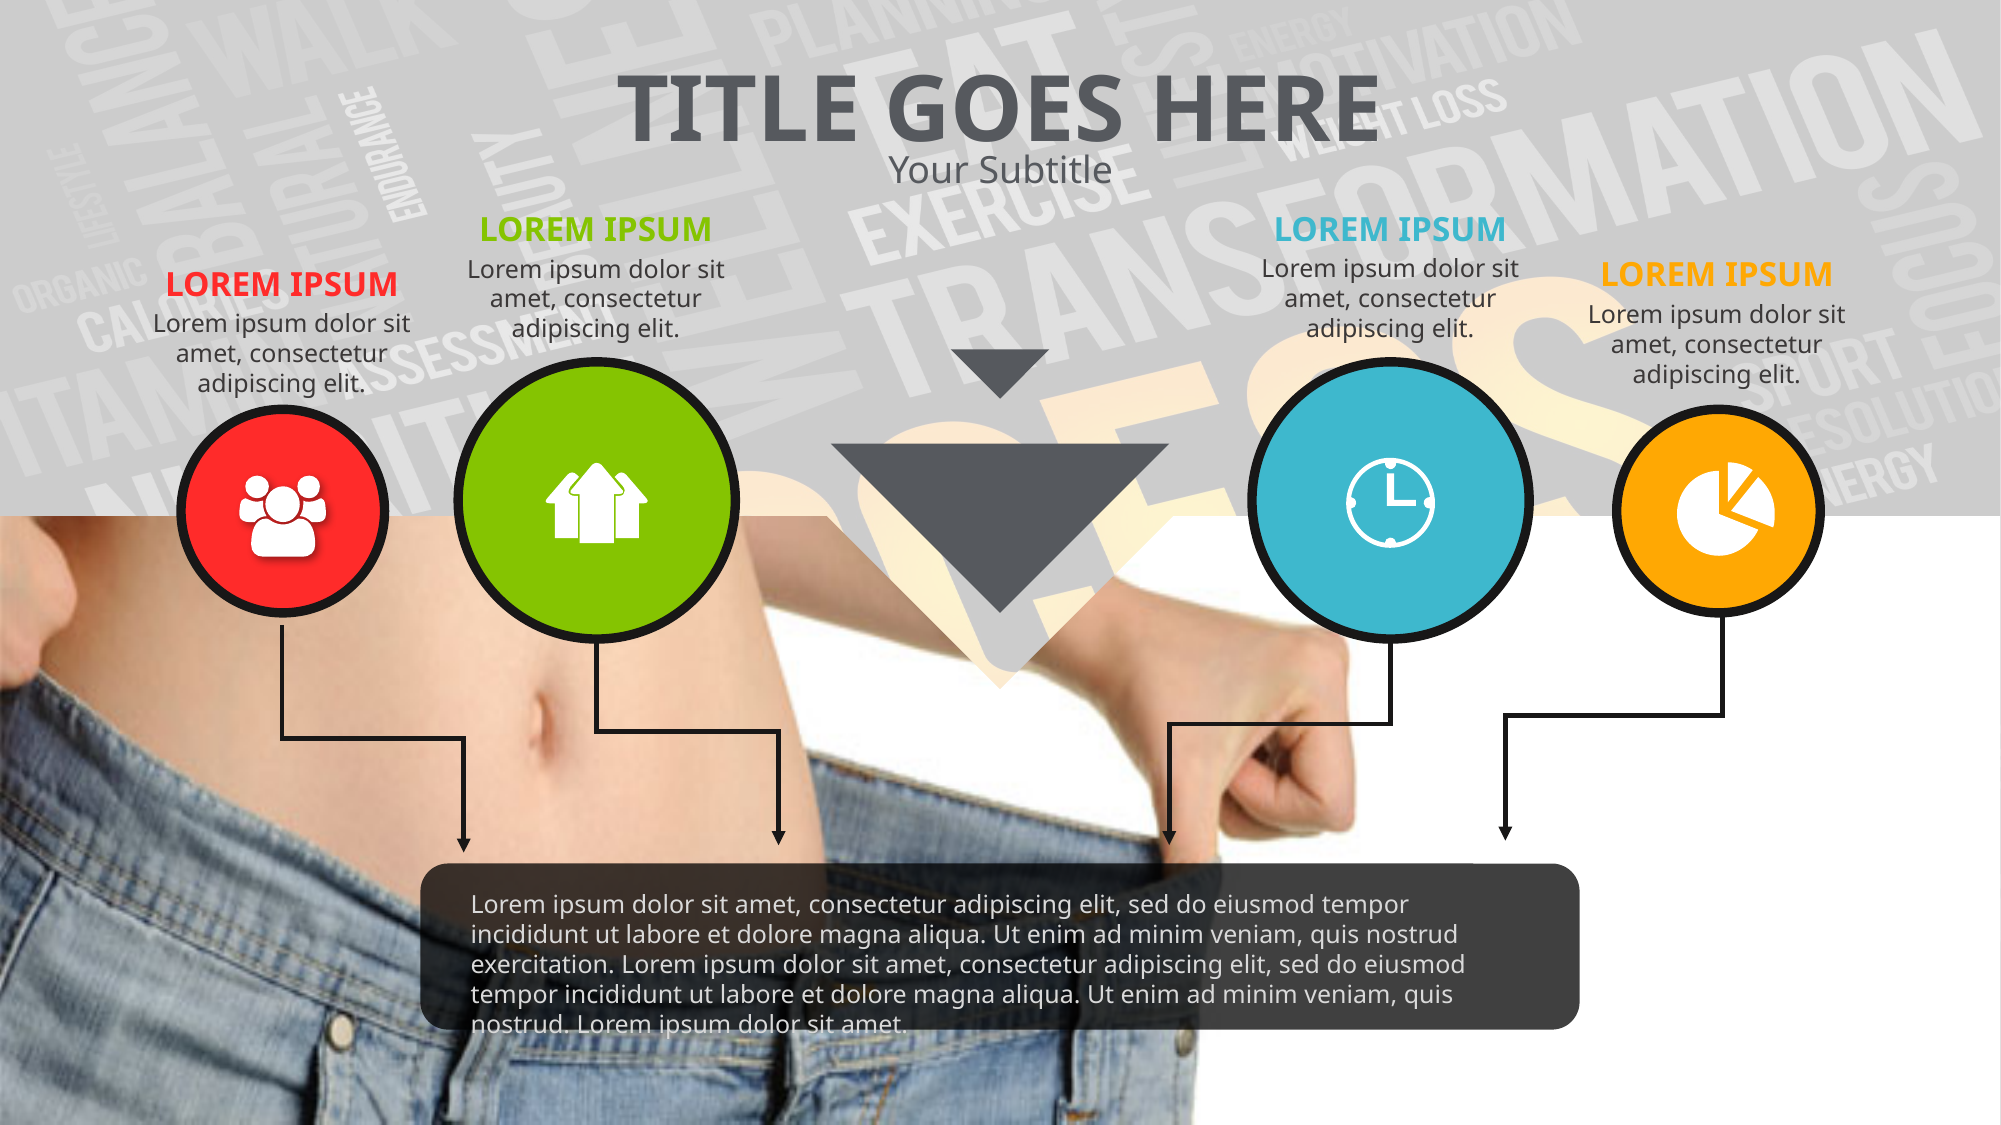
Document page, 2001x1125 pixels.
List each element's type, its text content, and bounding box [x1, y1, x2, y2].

text_box [179, 408, 386, 614]
text_box [0, 515, 2000, 1125]
text_box [1250, 360, 1531, 640]
text_box [245, 475, 300, 523]
text_box [457, 360, 737, 640]
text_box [1346, 457, 1435, 548]
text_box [1158, 613, 1401, 835]
text_box [828, 442, 1172, 615]
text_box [1488, 606, 1739, 824]
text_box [544, 462, 650, 544]
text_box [1677, 462, 1775, 556]
text_box [1615, 408, 1822, 612]
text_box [420, 863, 1580, 1030]
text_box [573, 640, 802, 823]
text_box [548, 42, 1452, 199]
text_box [948, 348, 1052, 401]
text_box LOREM IPSUM Lorem ipsum dolor sit amet, consectetur adipiscing elit. [131, 258, 432, 403]
text_box [239, 498, 326, 557]
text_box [258, 647, 487, 830]
text_box LOREM IPSUM Lorem ipsum dolor sit amet, consectetur adipiscing elit. [446, 203, 747, 348]
text_box LOREM IPSUM Lorem ipsum dolor sit amet, consectetur adipiscing elit. [1240, 203, 1541, 348]
text_box [297, 475, 320, 499]
text_box LOREM IPSUM Lorem ipsum dolor sit amet, consectetur adipiscing elit. [1567, 248, 1867, 394]
